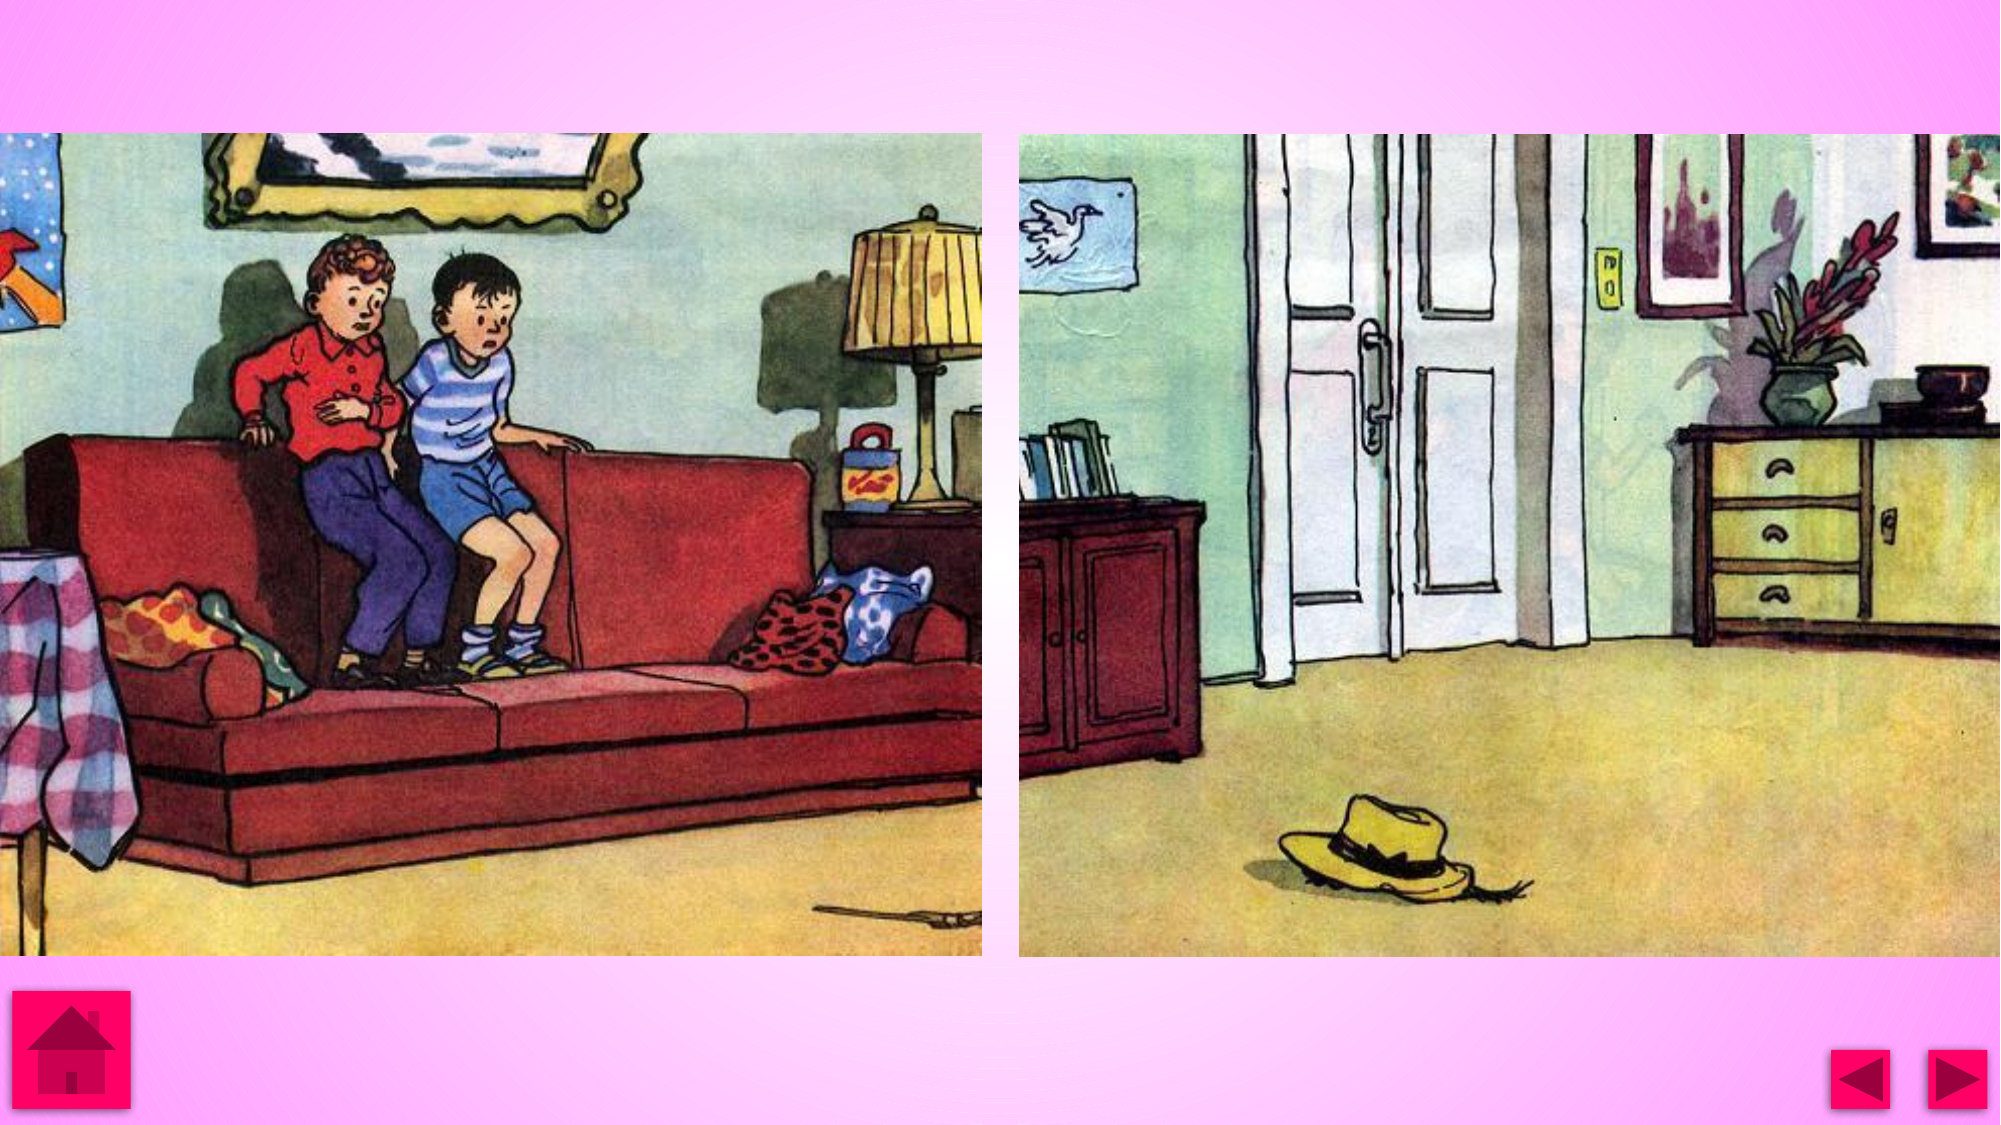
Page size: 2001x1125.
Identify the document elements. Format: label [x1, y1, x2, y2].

text_box [12, 990, 131, 1109]
text_box [1928, 1049, 1988, 1109]
picture [1019, 134, 2000, 957]
picture [0, 133, 982, 956]
text_box [1831, 1049, 1891, 1109]
